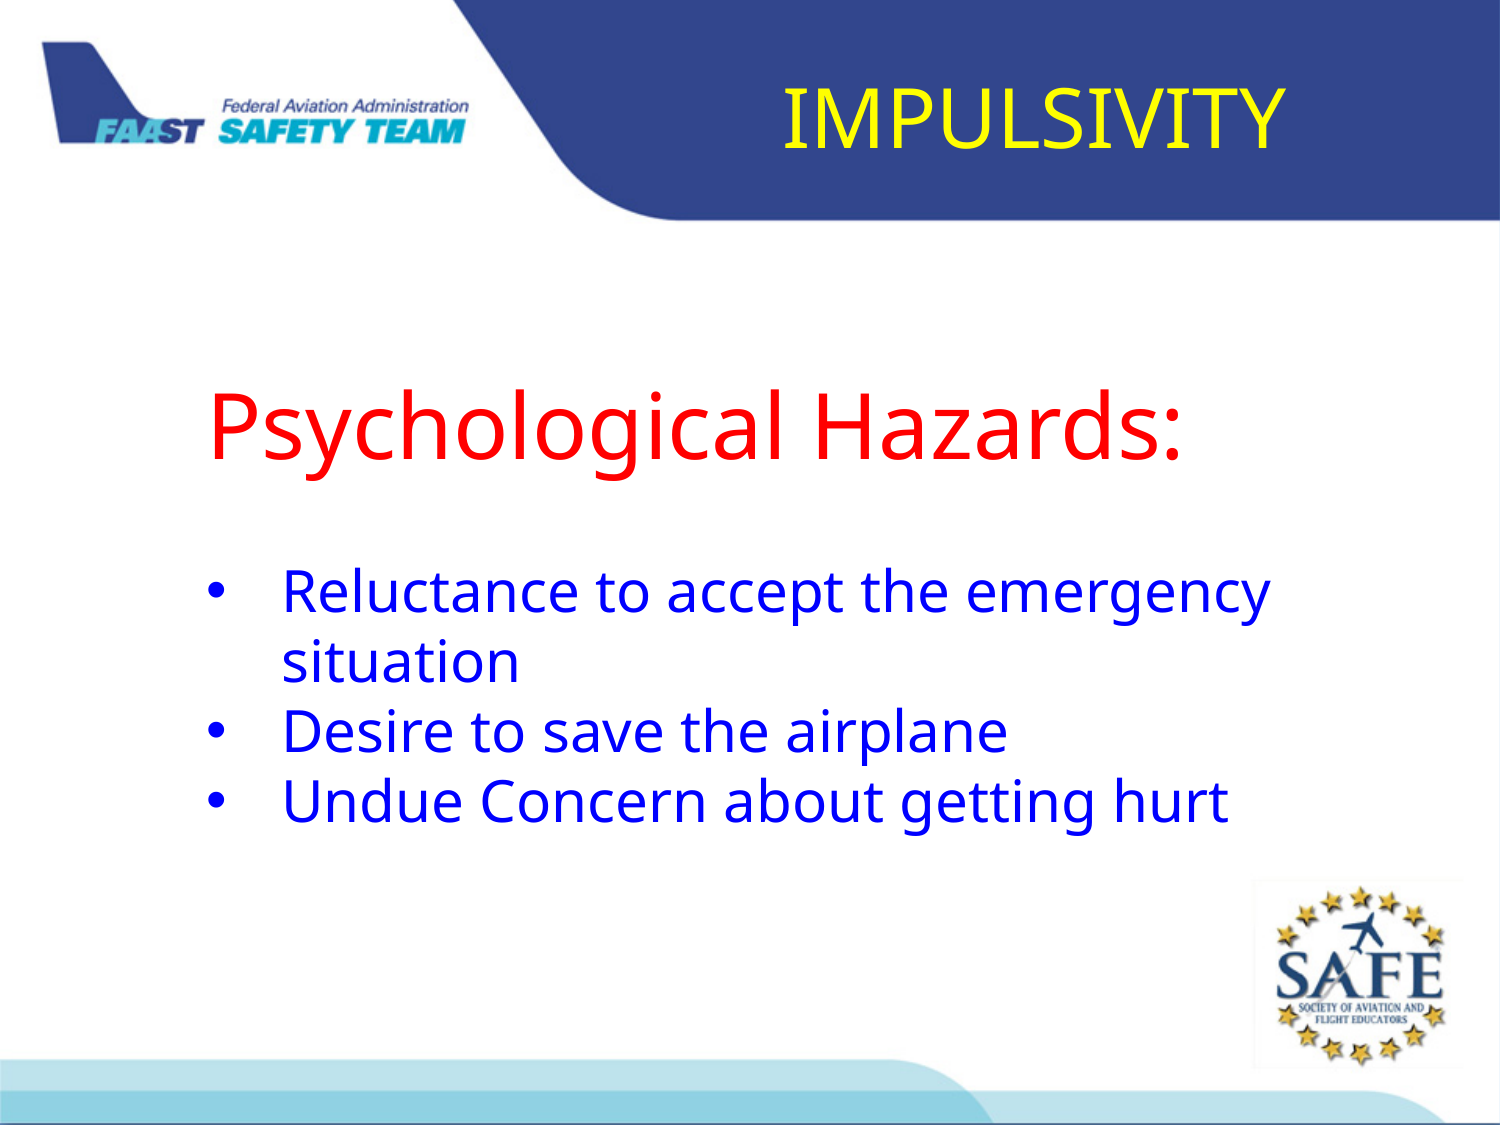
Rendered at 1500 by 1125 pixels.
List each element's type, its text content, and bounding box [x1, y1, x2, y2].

text_box IMPULSIVITY [716, 58, 1353, 174]
text_box Reluctance to accept the emergency situation Desire to save the airplane Undue Concern about getting hurt [191, 547, 1325, 842]
picture [0, 0, 1498, 1123]
text_box Psychological Hazards: [191, 361, 1325, 486]
